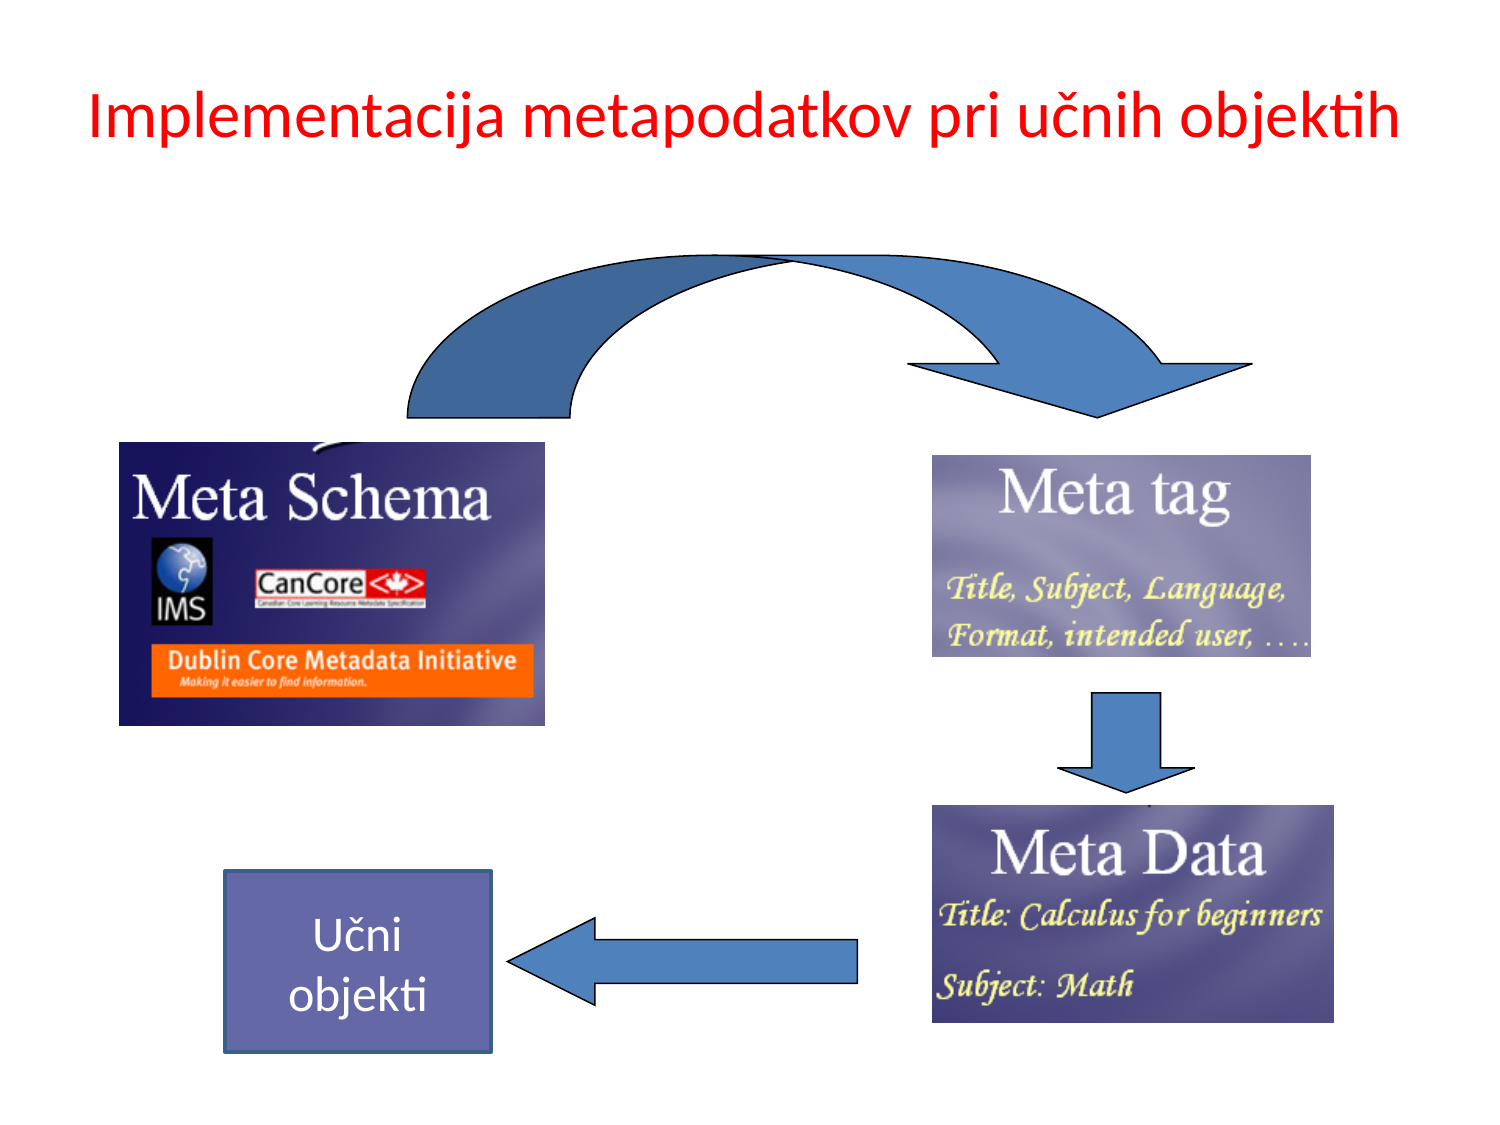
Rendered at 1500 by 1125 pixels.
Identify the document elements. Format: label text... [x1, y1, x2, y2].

text_box [507, 917, 858, 1006]
text_box Implementacija metapodatkov pri učnih objektih [72, 63, 1418, 158]
text_box [1057, 692, 1195, 793]
text_box [407, 255, 1253, 418]
picture [932, 805, 1335, 1023]
picture [932, 455, 1311, 658]
text_box Učni objekti [223, 869, 493, 1054]
picture [119, 442, 546, 726]
